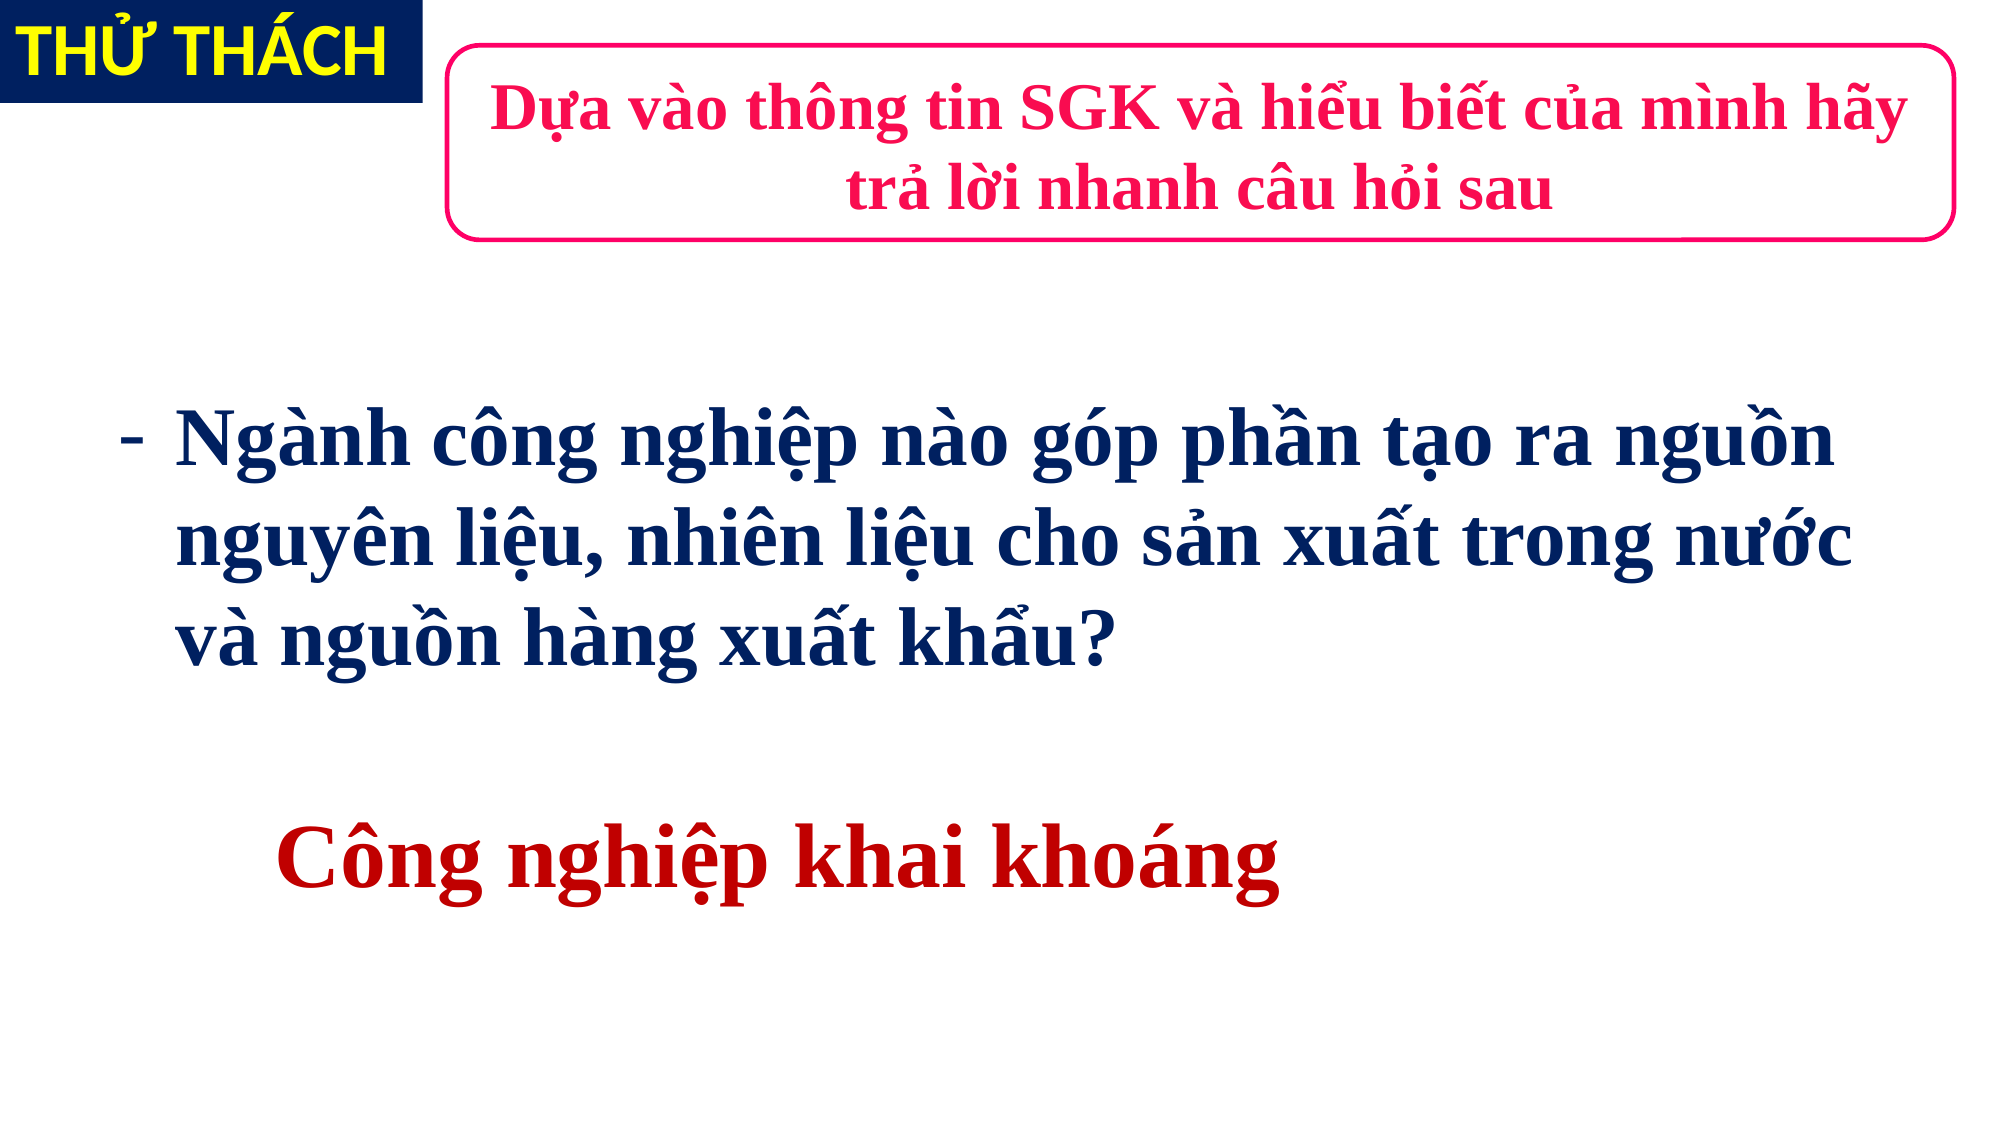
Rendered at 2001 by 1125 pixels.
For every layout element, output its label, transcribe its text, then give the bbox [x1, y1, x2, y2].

text_box THỬ THÁCH [0, 0, 423, 103]
text_box Công nghiệp khai khoáng [259, 788, 1487, 914]
text_box Ngành công nghiệp nào góp phần tạo ra nguồn nguyên liệu, nhiên liệu cho sản xuất trong nước và nguồn hàng xuất khẩu? [75, 269, 1920, 866]
text_box Dựa vào thông tin SGK và hiểu biết của mình hãy trả lời nhanh câu hỏi sau [447, 45, 1955, 240]
